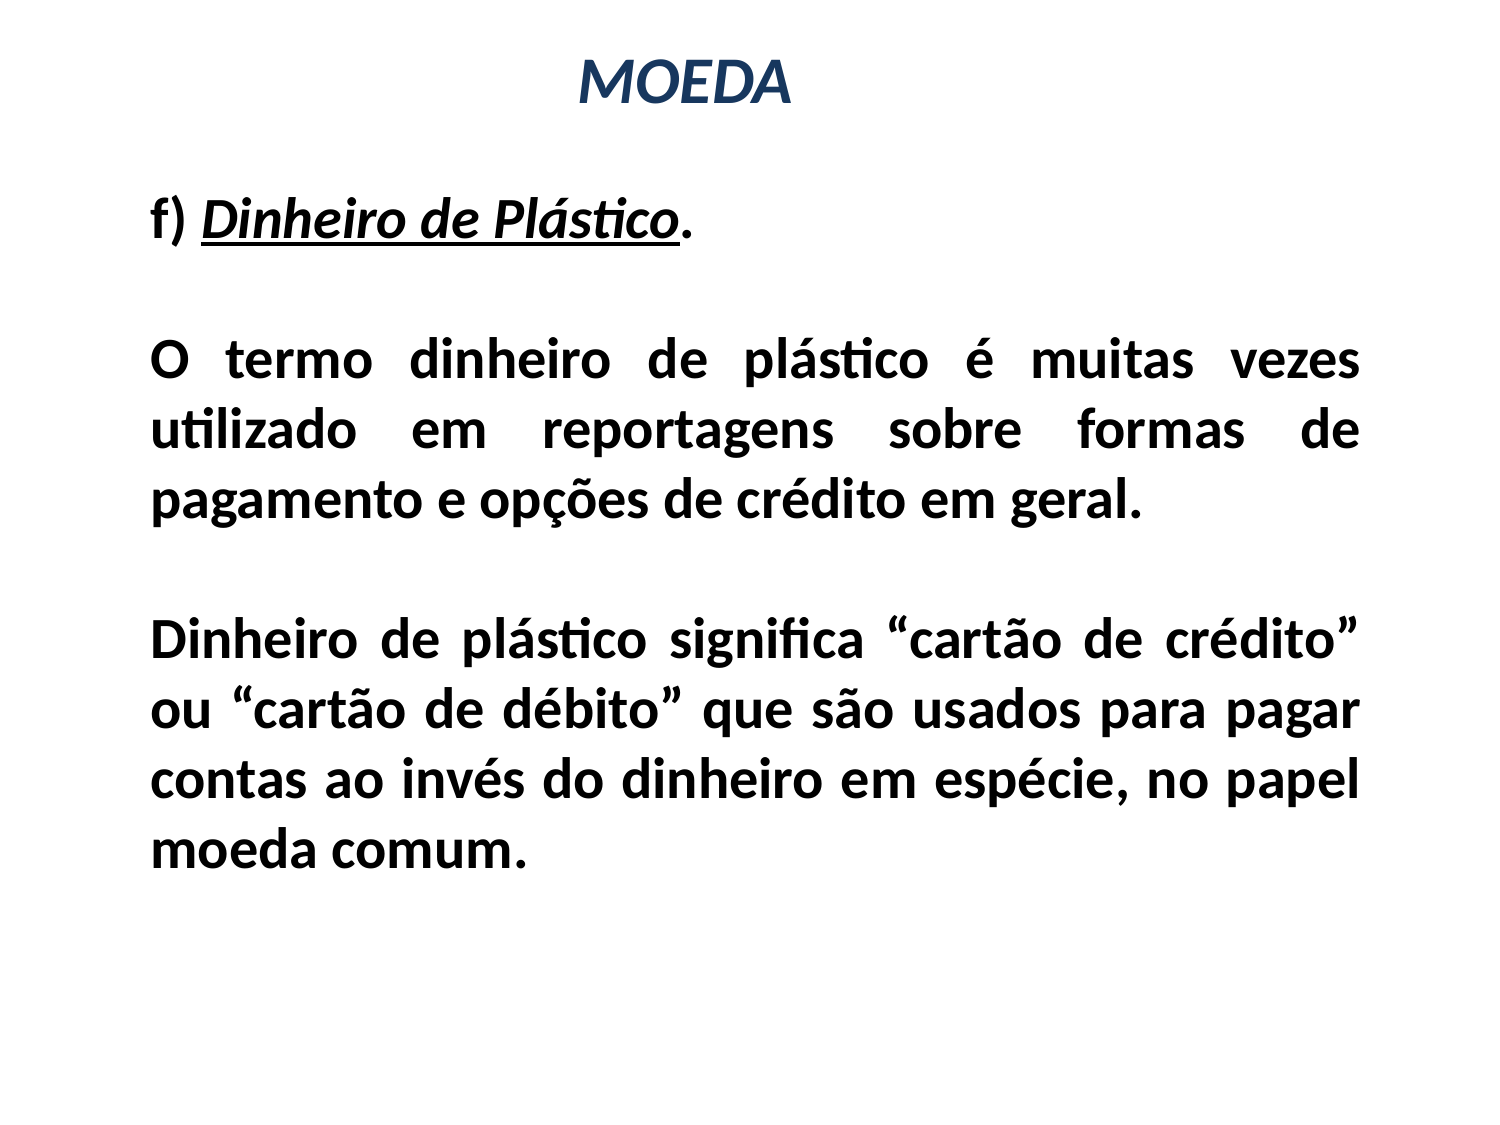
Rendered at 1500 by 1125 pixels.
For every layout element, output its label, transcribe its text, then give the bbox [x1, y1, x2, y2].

text_box f) Dinheiro de Plástico. O termo dinheiro de plástico é muitas vezes utilizado em reportagens sobre formas de pagamento e opções de crédito em geral. Dinheiro de plástico significa “cartão de crédito” ou “cartão de débito” que são usados para pagar contas ao invés do dinheiro em espécie, no papel moeda comum. [135, 172, 1376, 958]
text_box MOEDA [562, 29, 809, 125]
